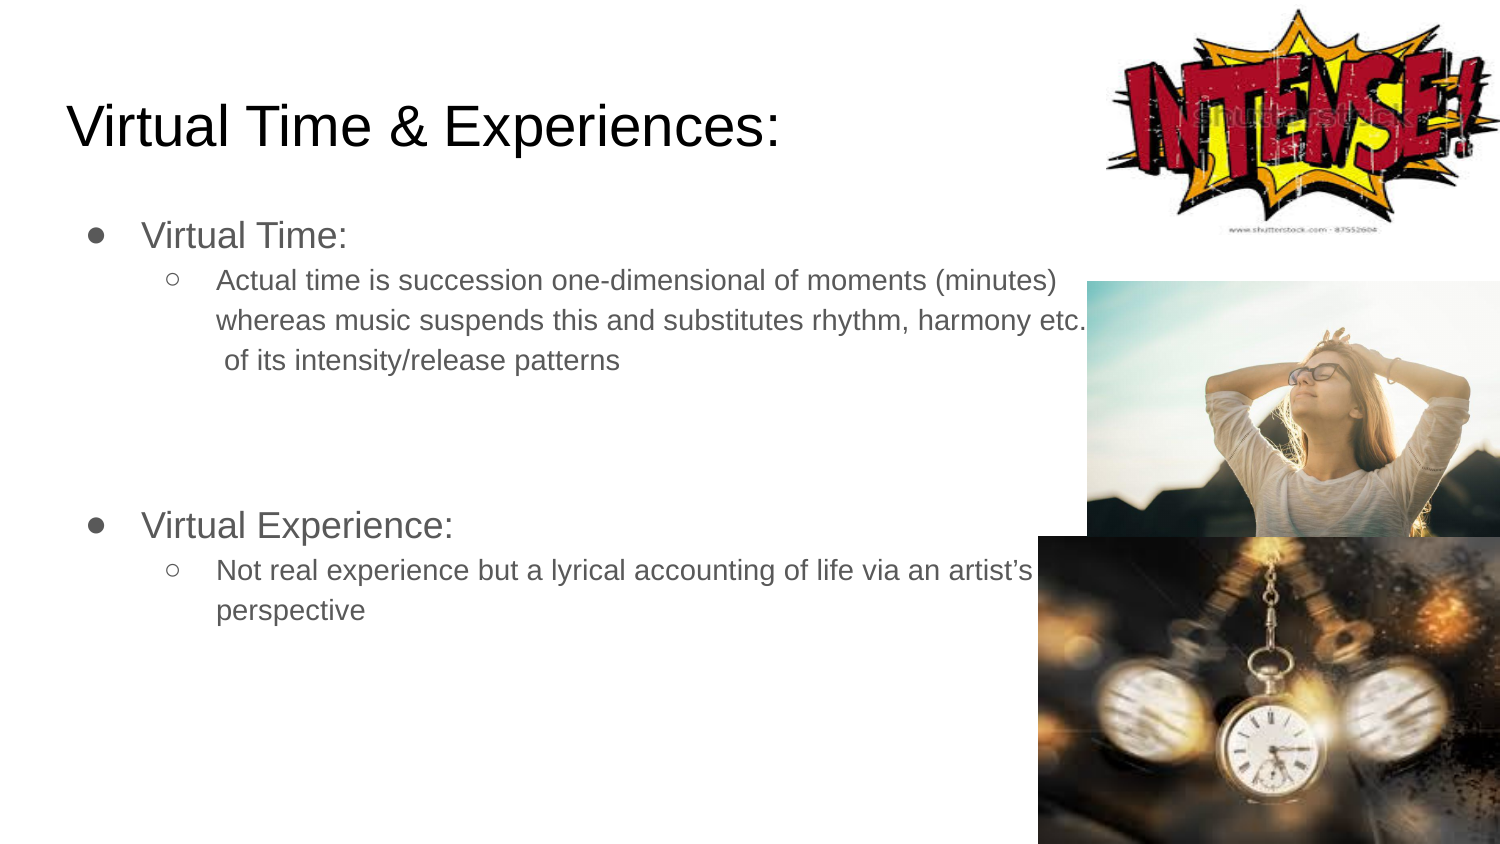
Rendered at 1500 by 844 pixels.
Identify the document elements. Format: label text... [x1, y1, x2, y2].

list Virtual Time: Actual time is succession one-dimensional of moments (minutes) whereas music suspends this and substitutes rhythm, harmony etc. of its intensity/release patterns Virtual Experience: Not real experience but a lyrical accounting of life via an artist’s perspective [51, 189, 1107, 750]
picture [1038, 281, 1500, 844]
title Virtual Time & Experiences: [51, 72, 1101, 167]
picture [1106, 4, 1500, 236]
